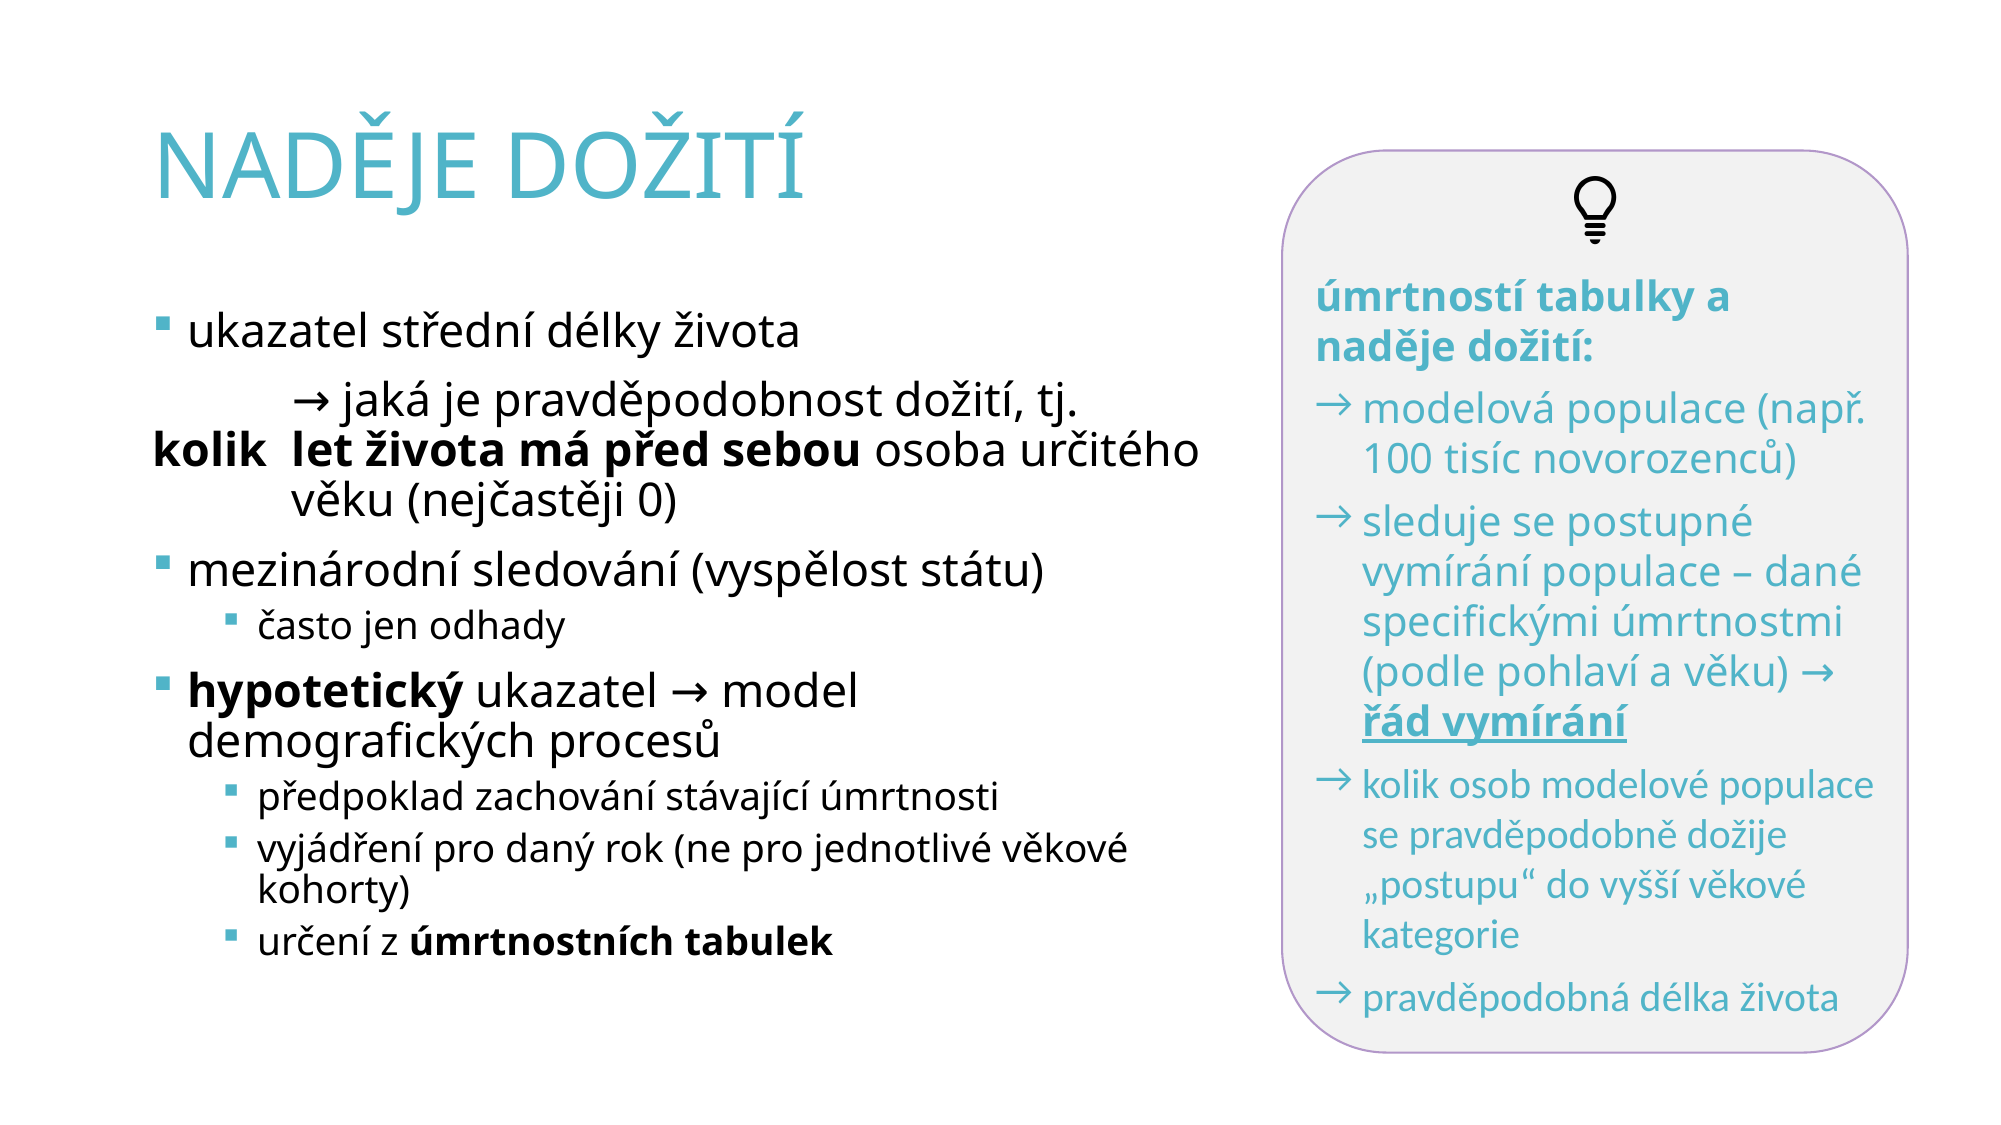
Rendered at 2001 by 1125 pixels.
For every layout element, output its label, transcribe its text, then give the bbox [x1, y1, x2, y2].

text_box [1317, 1028, 1873, 1054]
list ukazatel střední délky života → jaká je pravděpodobnost dožití, tj. kolik let života má před sebou osoba určitého věku (nejčastěji 0) mezinárodní sledování (vyspělost státu) často jen odhady hypotetický ukazatel → model demografických procesů předpoklad zachování stávající úmrtnosti vyjádření pro daný rok (ne pro jednotlivé věkové kohorty) určení z úmrtnostních tabulek [137, 299, 1220, 973]
text_box úmrtností tabulky a naděje dožití: modelová populace (např. 100 tisíc novorozenců) sleduje se postupné vymírání populace – dané specifickými úmrtnostmi (podle pohlaví a věku) → řád vymírání kolik osob modelové populace se pravděpodobně dožije „postupu“ do vyšší věkové kategorie pravděpodobná délka života [1300, 261, 1899, 1028]
title naděje dožití [137, 59, 1863, 278]
picture [1556, 171, 1634, 249]
text_box [1281, 149, 1909, 1009]
